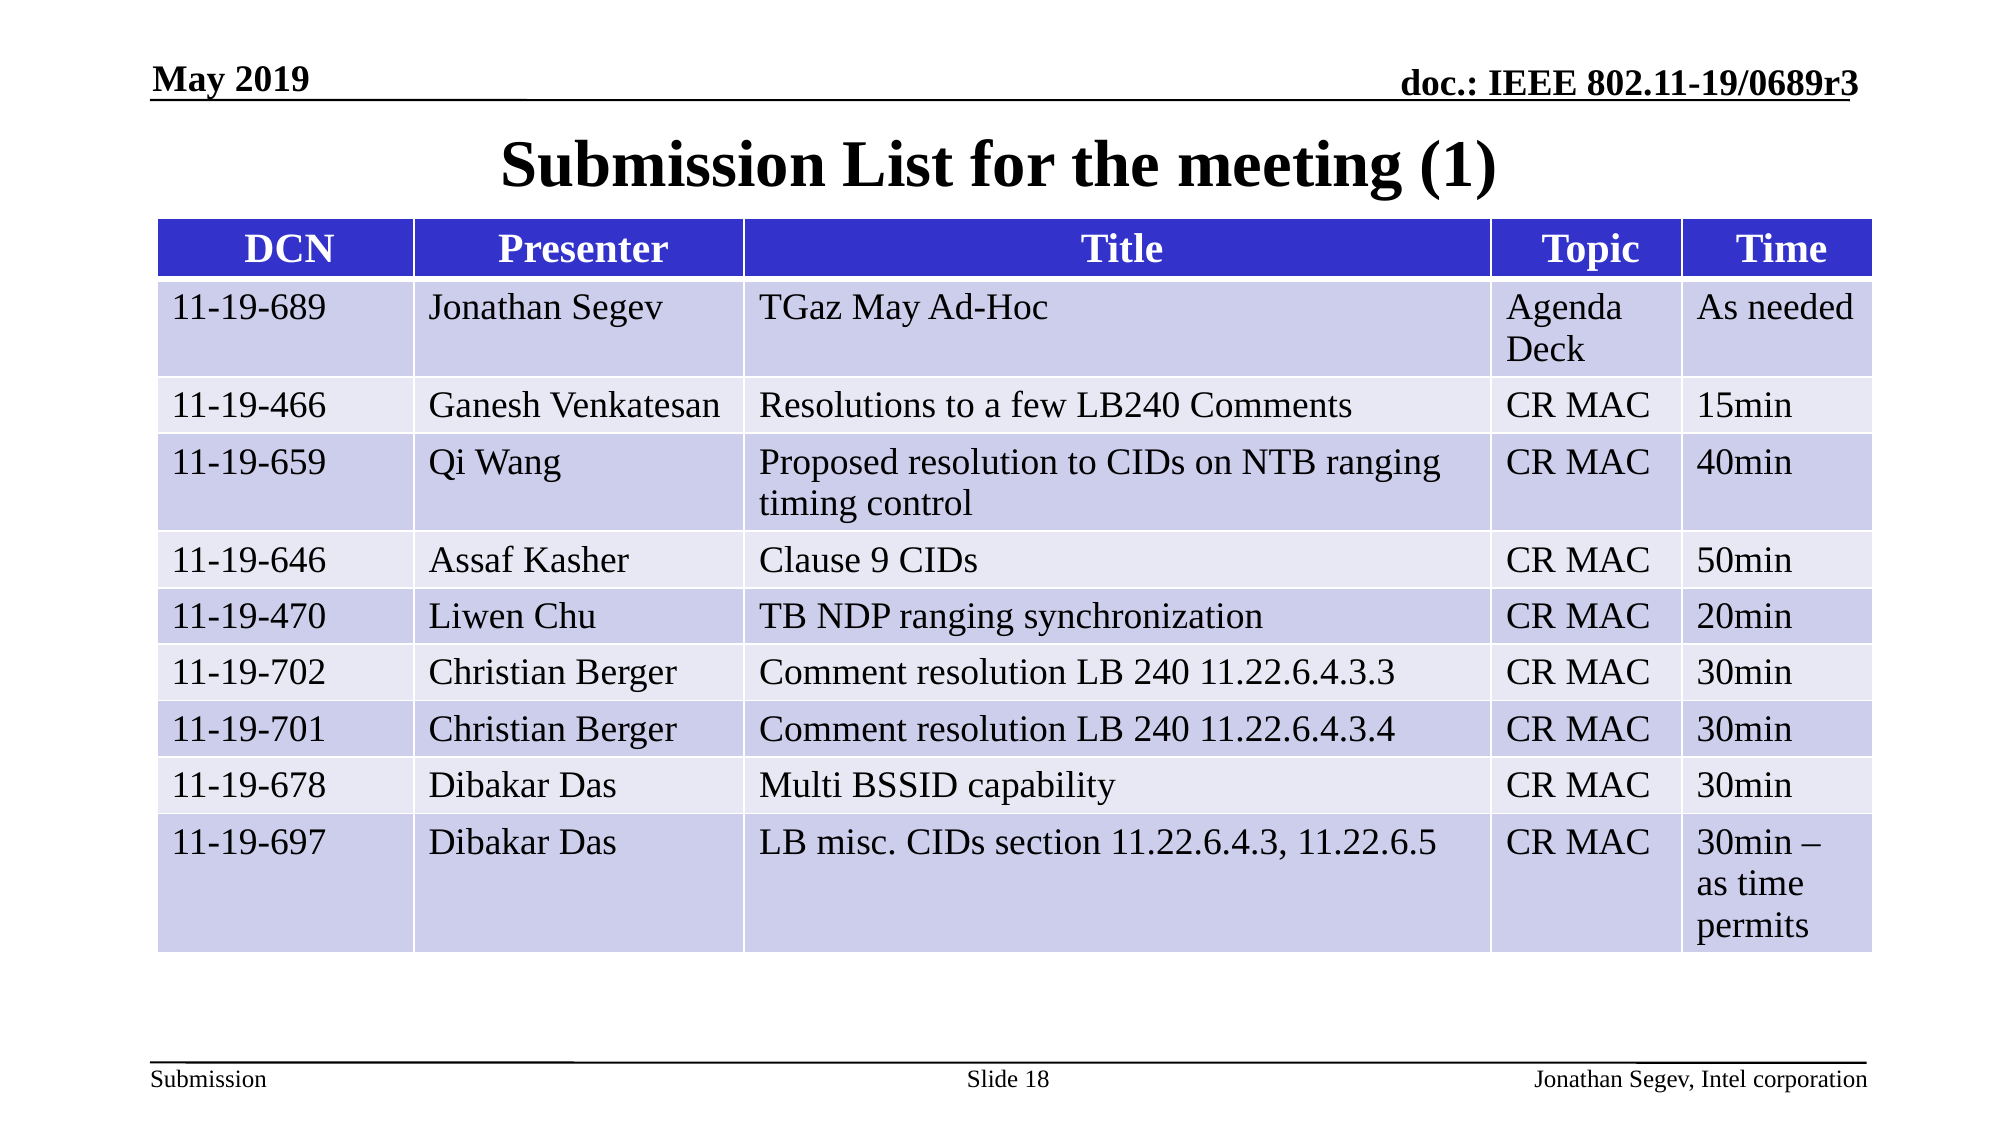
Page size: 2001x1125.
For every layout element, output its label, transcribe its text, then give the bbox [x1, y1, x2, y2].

table_cell 11-19-702 [158, 645, 413, 700]
table_cell Dibakar Das [415, 758, 743, 813]
table_header Presenter [415, 219, 743, 276]
table_cell 11-19-701 [158, 701, 413, 756]
table_cell 30min [1683, 701, 1872, 756]
table_cell 30min [1683, 645, 1872, 700]
table_cell 50min [1683, 532, 1872, 587]
table_cell 15min [1683, 378, 1872, 432]
table_cell 11-19-646 [158, 532, 413, 587]
table_cell TGaz May Ad-Hoc [745, 282, 1490, 376]
table_cell 11-19-678 [158, 758, 413, 813]
table_cell Comment resolution LB 240 11.22.6.4.3.4 [745, 701, 1490, 756]
table_cell As needed [1683, 282, 1872, 376]
table_cell Multi BSSID capability [745, 758, 1490, 813]
table_cell 11-19-466 [158, 378, 413, 432]
table_header Time [1683, 219, 1872, 276]
table_cell CR MAC [1492, 589, 1681, 643]
table_cell 11-19-697 [158, 814, 413, 952]
table_cell Qi Wang [415, 434, 743, 530]
slide_number Slide 18 [950, 1061, 1067, 1123]
table_header DCN [158, 219, 413, 276]
table_cell Resolutions to a few LB240 Comments [745, 378, 1490, 432]
table_cell Christian Berger [415, 701, 743, 756]
table_cell TB NDP ranging synchronization [745, 589, 1490, 643]
table_cell 20min [1683, 589, 1872, 643]
table_cell CR MAC [1492, 532, 1681, 587]
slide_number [152, 54, 563, 100]
table_cell Jonathan Segev [415, 282, 743, 376]
table_header Topic [1492, 219, 1681, 276]
table_cell Agenda Deck [1492, 282, 1681, 376]
table_cell 40min [1683, 434, 1872, 530]
table_cell Ganesh Venkatesan [415, 378, 743, 432]
table_cell CR MAC [1492, 814, 1681, 952]
table_cell CR MAC [1492, 758, 1681, 813]
table_header Title [745, 219, 1490, 276]
table_cell 11-19-659 [158, 434, 413, 530]
table_cell 30min [1683, 758, 1872, 813]
table_cell LB misc. CIDs section 11.22.6.4.3, 11.22.6.5 [745, 814, 1490, 952]
table_cell CR MAC [1492, 701, 1681, 756]
table_cell CR MAC [1492, 434, 1681, 530]
table_cell Assaf Kasher [415, 532, 743, 587]
table_cell Dibakar Das [415, 814, 743, 952]
table_cell Clause 9 CIDs [745, 532, 1490, 587]
table_cell 30min – as time permits [1683, 814, 1872, 952]
table_cell 11-19-689 [158, 282, 413, 376]
table_cell CR MAC [1492, 645, 1681, 700]
title Submission List for the meeting (1) [149, 112, 1850, 209]
table_cell 11-19-470 [158, 589, 413, 643]
table_cell Liwen Chu [415, 589, 743, 643]
table_cell Proposed resolution to CIDs on NTB ranging timing control [745, 434, 1490, 530]
table_cell Comment resolution LB 240 11.22.6.4.3.3 [745, 645, 1490, 700]
table_cell CR MAC [1492, 378, 1681, 432]
table_cell Christian Berger [415, 645, 743, 700]
footer Jonathan Segev, Intel corporation [1171, 1061, 1869, 1093]
